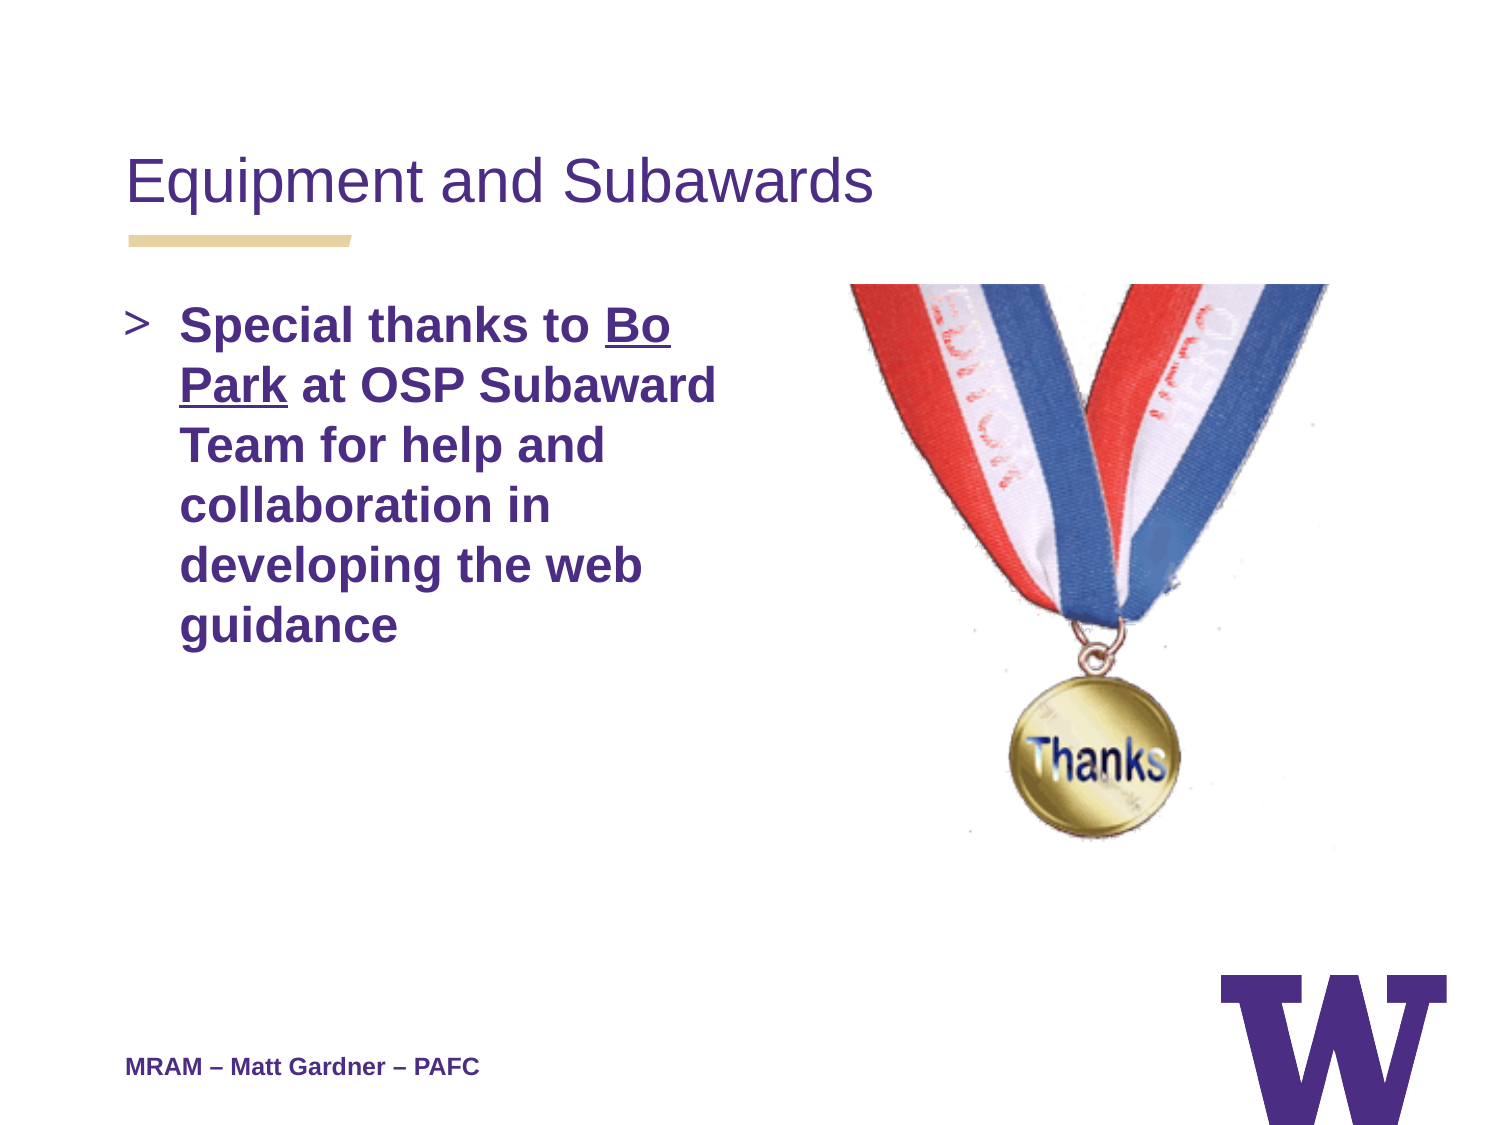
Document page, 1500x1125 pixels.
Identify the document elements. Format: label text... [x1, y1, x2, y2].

picture [128, 235, 352, 247]
list Equipment and Subawards [110, 60, 1453, 224]
picture [1221, 975, 1447, 1125]
text_box MRAM – Matt Gardner – PAFC [110, 1033, 1297, 1088]
list Special thanks to Bo Park at OSP Subaward Team for help and collaboration in developing the web guidance [108, 284, 748, 944]
picture [843, 284, 1342, 850]
